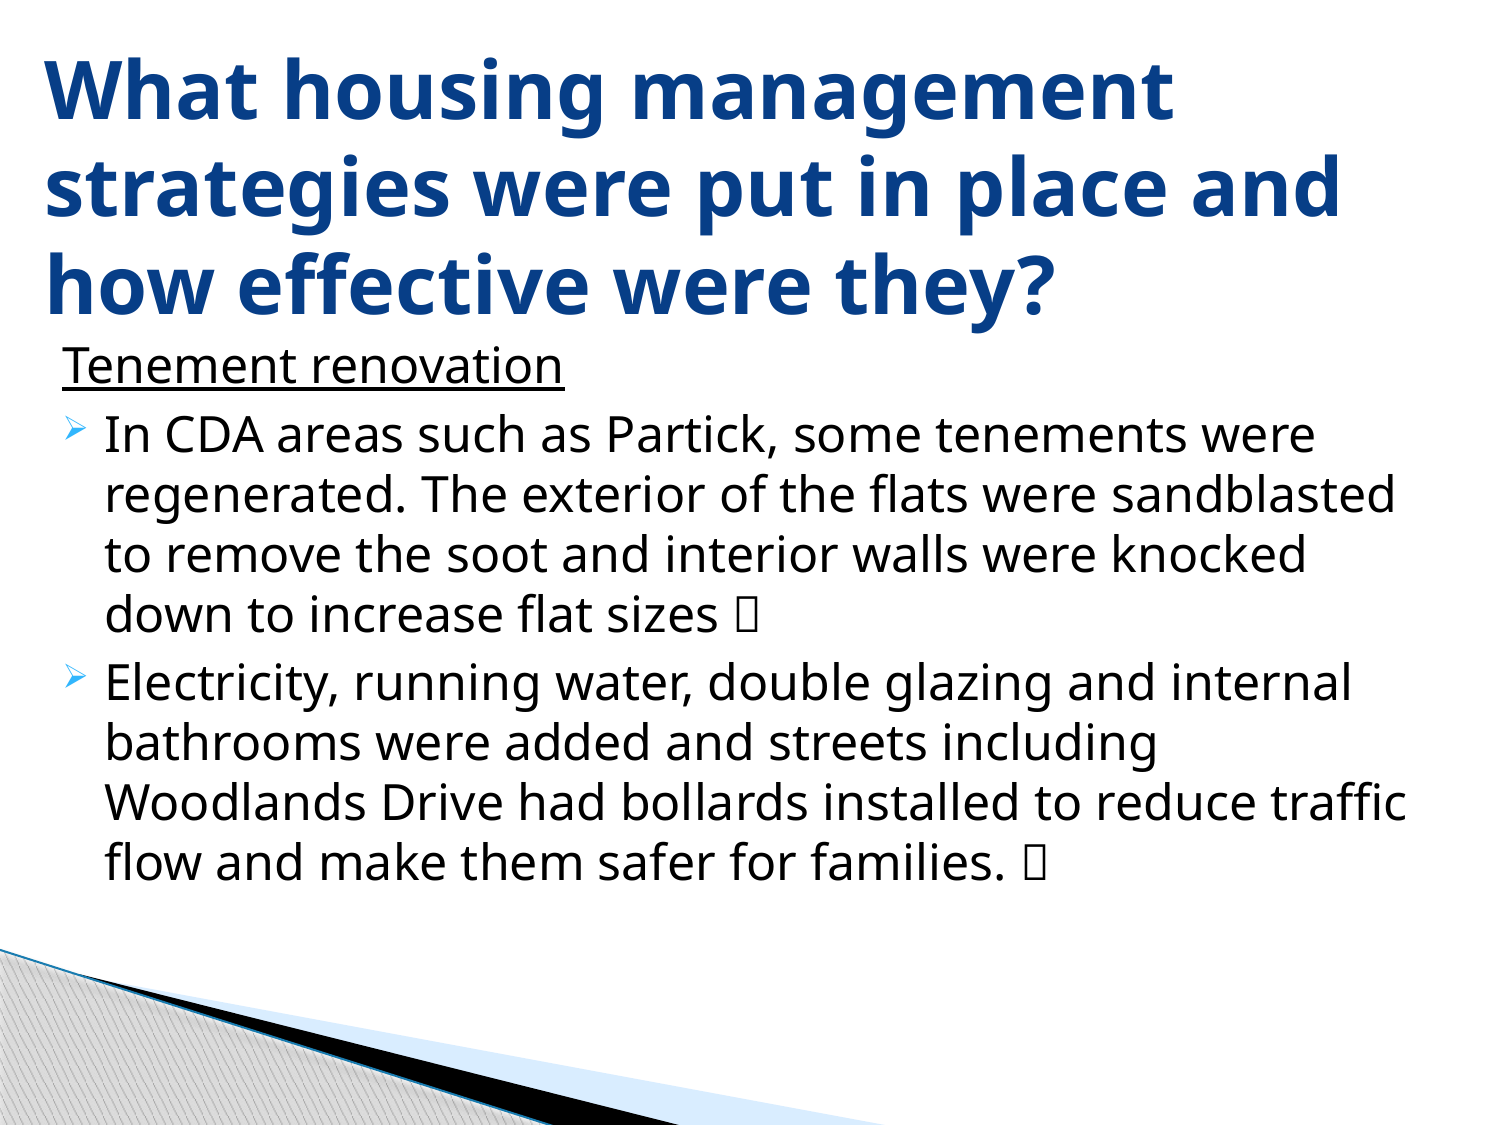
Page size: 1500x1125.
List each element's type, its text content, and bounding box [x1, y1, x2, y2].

list Tenement renovation In CDA areas such as Partick, some tenements were regenerated. The exterior of the flats were sandblasted to remove the soot and interior walls were knocked down to increase flat sizes  Electricity, running water, double glazing and internal bathrooms were added and streets including Woodlands Drive had bollards installed to reduce traffic flow and make them safer for families.  [29, 326, 1447, 1069]
title What housing management strategies were put in place and how effective were they? [29, 30, 1412, 326]
